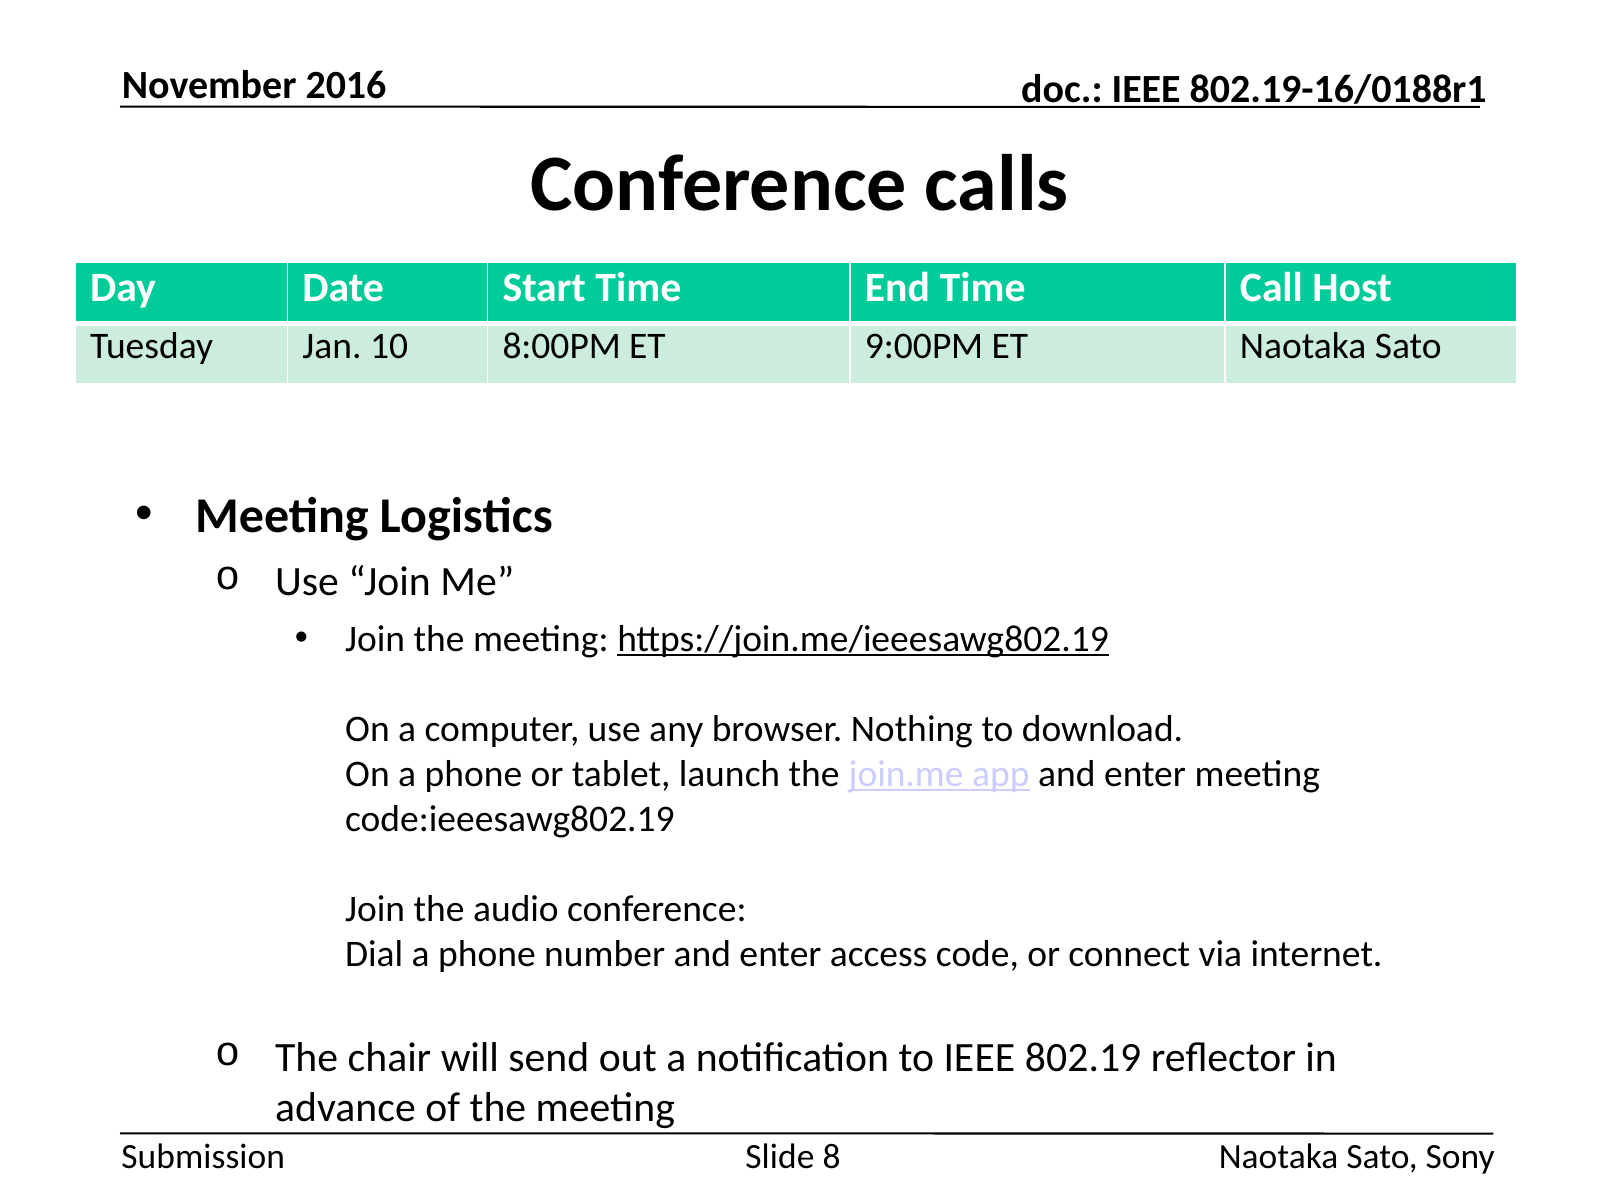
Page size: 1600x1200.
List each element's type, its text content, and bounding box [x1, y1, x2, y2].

table_cell 8:00PM ET [488, 326, 849, 383]
table_cell Tuesday [76, 326, 287, 383]
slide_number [121, 58, 451, 107]
table_header Start Time [488, 263, 849, 321]
text_box Meeting Logistics Use “Join Me” Join the meeting: https://join.me/ieeesawg802.19 On a computer, use any browser. Nothing to download. On a phone or tablet, launch the join.me app and enter meeting code:ieeesawg802.19 Join the audio conference: Dial a phone number and enter access code, or connect via internet. The chair will send out a notification to IEEE 802.19 reflector in advance of the meeting [120, 474, 1480, 1125]
table_header Call Host [1226, 263, 1516, 321]
title Conference calls [119, 119, 1480, 238]
table_cell Jan. 10 [288, 326, 487, 383]
table_cell 9:00PM ET [851, 326, 1224, 383]
table_header Day [76, 263, 287, 321]
slide_number Slide 8 [733, 1132, 854, 1197]
table_header Date [288, 263, 487, 321]
table_header End Time [851, 263, 1224, 321]
footer Naotaka Sato, Sony [937, 1132, 1495, 1174]
table_cell Naotaka Sato [1226, 326, 1516, 383]
